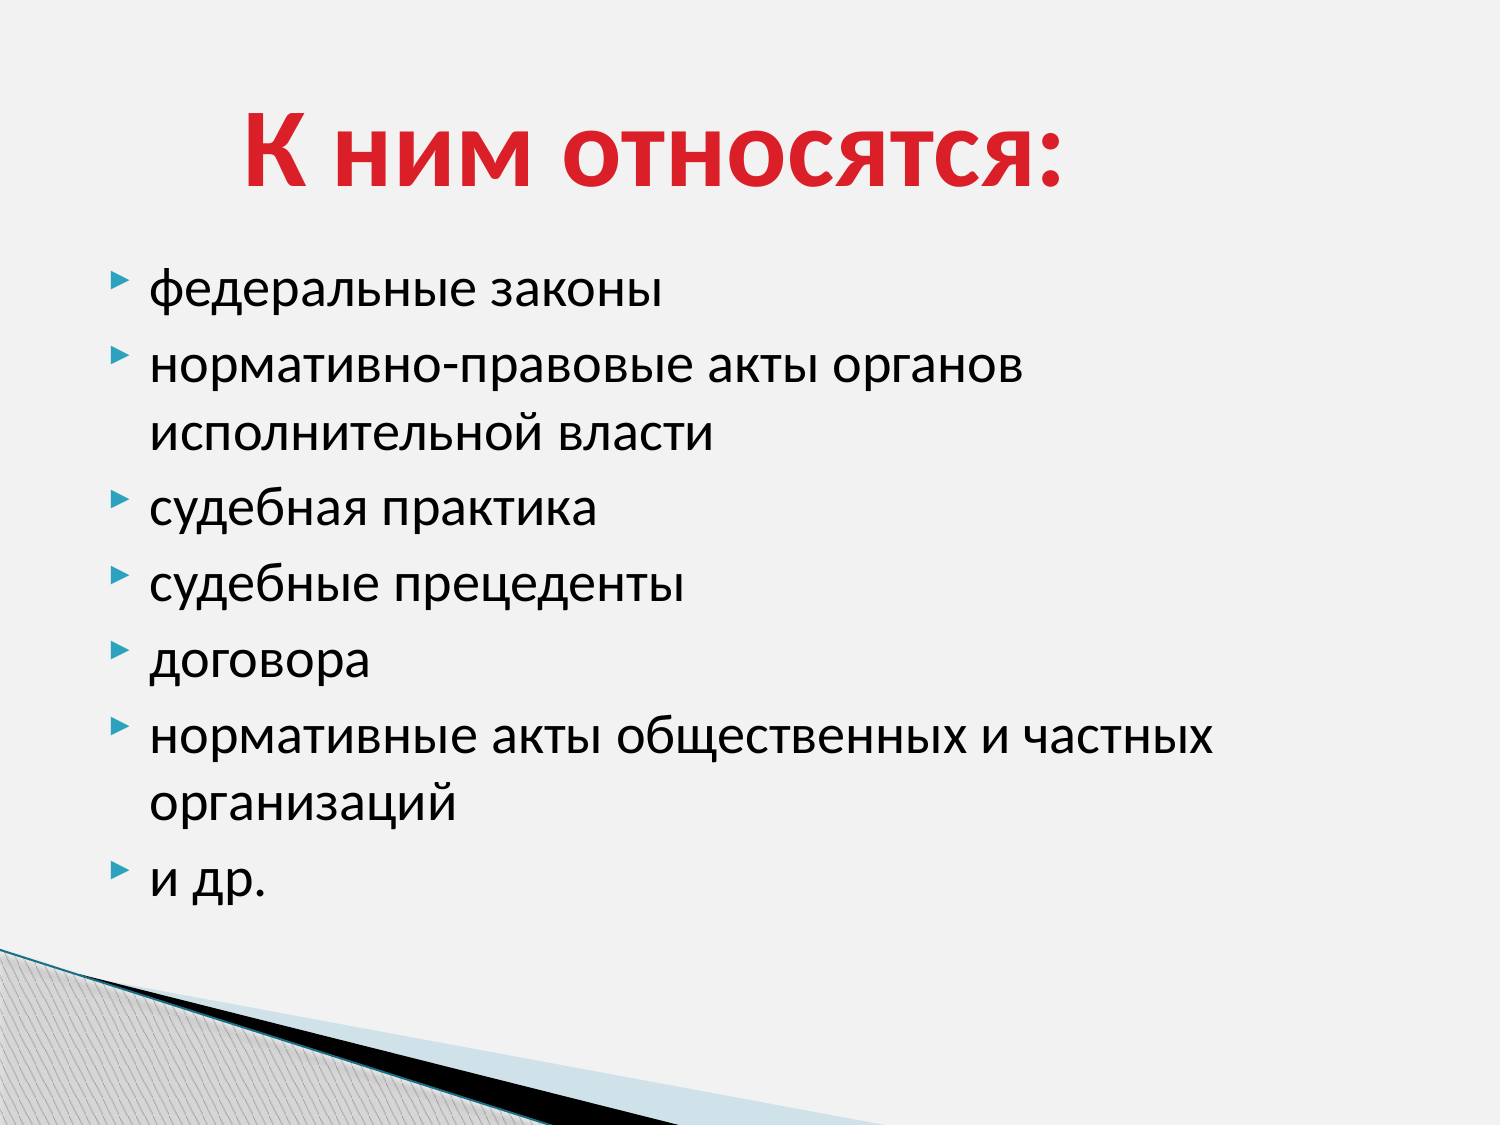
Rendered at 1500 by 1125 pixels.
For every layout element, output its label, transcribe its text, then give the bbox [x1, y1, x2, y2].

text_box К ним относятся: [135, 66, 1176, 217]
list федеральные законы нормативно-правовые акты органов исполнительной власти судебная практика судебные прецеденты договора нормативные акты общественных и частных организаций и др. [75, 243, 1425, 986]
